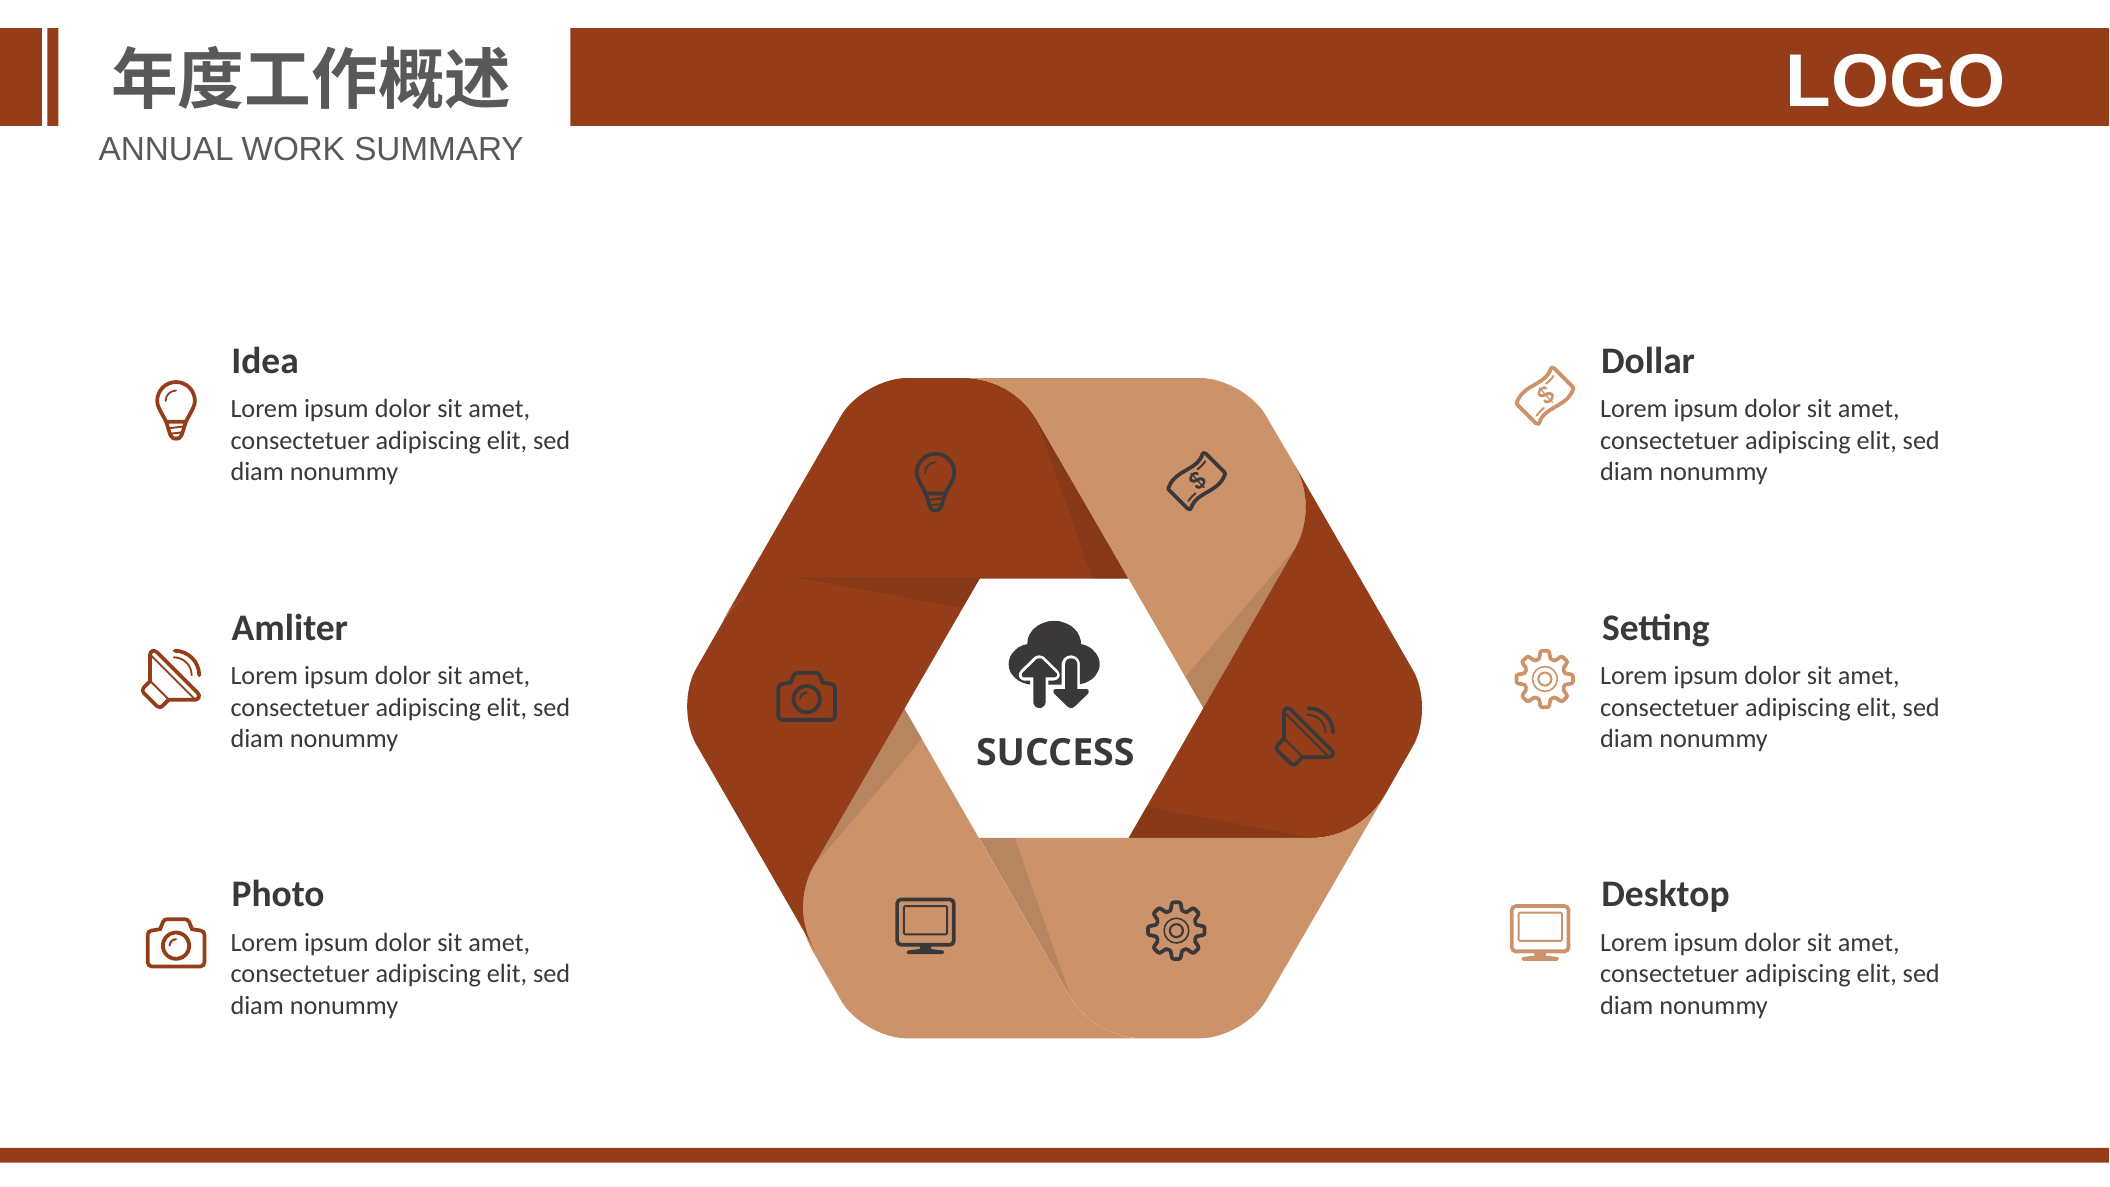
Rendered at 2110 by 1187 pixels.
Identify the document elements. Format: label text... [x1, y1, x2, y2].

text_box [684, 377, 1426, 1039]
text_box 年度工作概述 [96, 28, 527, 119]
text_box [1514, 328, 2010, 495]
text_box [1514, 595, 2010, 762]
text_box ANNUAL WORK SUMMARY [83, 119, 540, 175]
text_box [0, 27, 43, 127]
text_box [46, 27, 59, 127]
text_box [1510, 862, 2010, 1029]
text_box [140, 595, 641, 762]
text_box [569, 27, 2110, 127]
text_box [155, 328, 641, 495]
text_box LOGO [1739, 31, 2053, 122]
text_box [0, 1147, 2110, 1164]
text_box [145, 862, 641, 1029]
